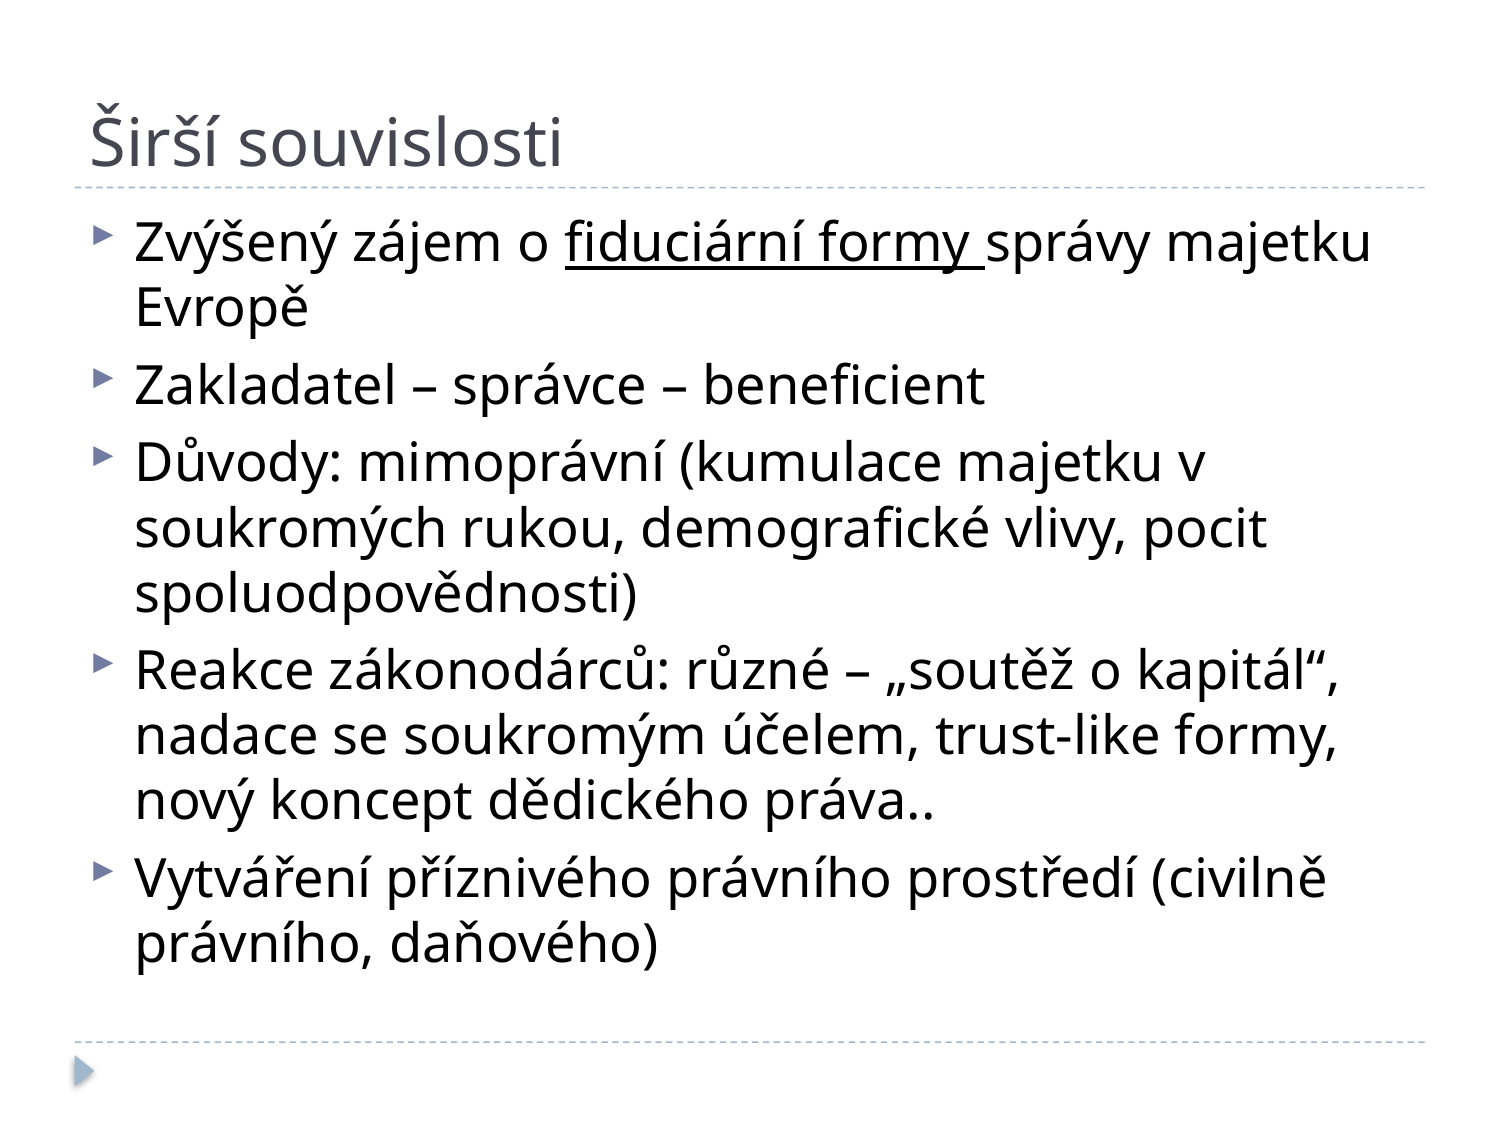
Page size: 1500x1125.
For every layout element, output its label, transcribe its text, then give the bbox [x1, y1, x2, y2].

title Širší souvislosti [75, 24, 1425, 188]
list Zvýšený zájem o fiduciární formy správy majetku Evropě Zakladatel – správce – beneficient Důvody: mimoprávní (kumulace majetku v soukromých rukou, demografické vlivy, pocit spoluodpovědnosti) Reakce zákonodárců: různé – „soutěž o kapitál“, nadace se soukromým účelem, trust-like formy, nový koncept dědického práva.. Vytváření příznivého právního prostředí (civilně právního, daňového) [75, 200, 1425, 1010]
